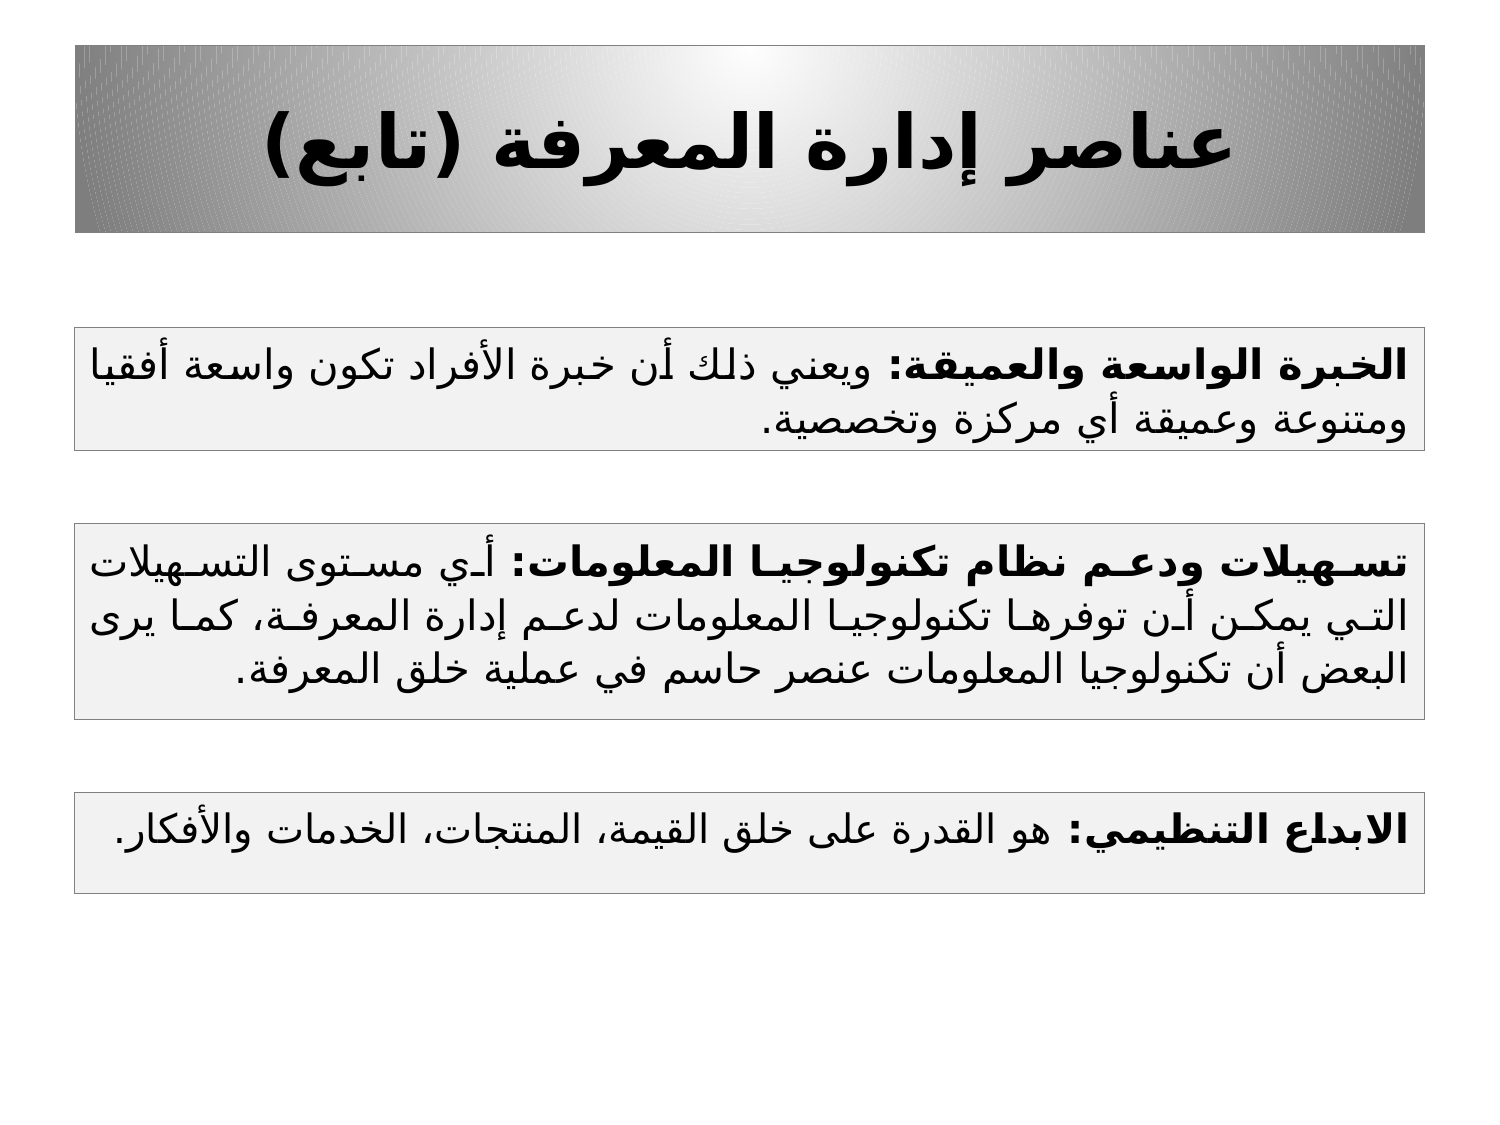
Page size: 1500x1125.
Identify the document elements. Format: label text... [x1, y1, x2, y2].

text_box الابداع التنظيمي: هو القدرة على خلق القيمة، المنتجات، الخدمات والأفكار. [74, 792, 1425, 894]
title عناصر إدارة المعرفة (تابع) [75, 45, 1425, 233]
text_box الخبرة الواسعة والعميقة: ويعني ذلك أن خبرة الأفراد تكون واسعة أفقيا ومتنوعة وعميقة أي مركزة وتخصصية. [74, 327, 1425, 451]
text_box تسهيلات ودعم نظام تكنولوجيا المعلومات: أي مستوى التسهيلات التي يمكن أن توفرها تكنولوجيا المعلومات لدعم إدارة المعرفة، كما يرى البعض أن تكنولوجيا المعلومات عنصر حاسم في عملية خلق المعرفة. [74, 523, 1425, 720]
